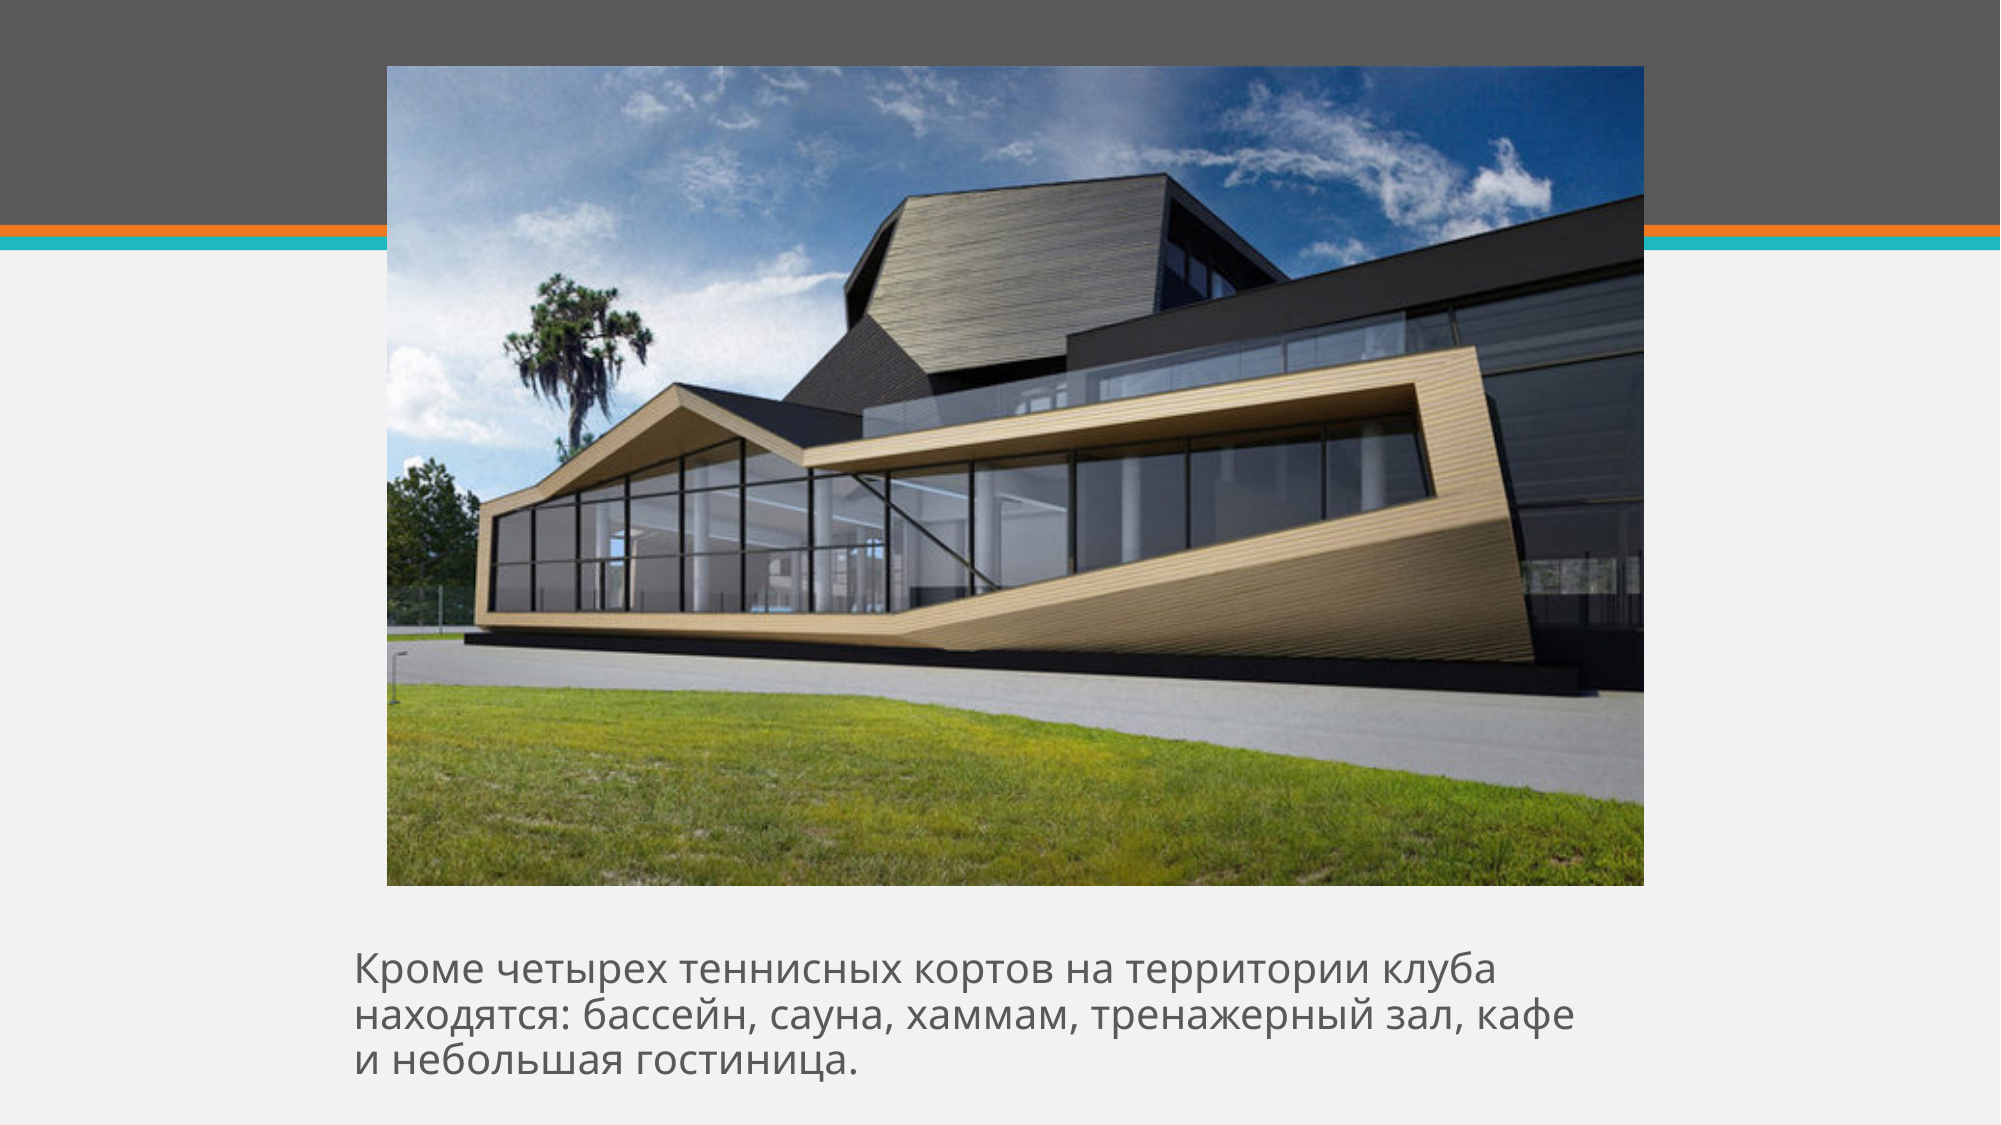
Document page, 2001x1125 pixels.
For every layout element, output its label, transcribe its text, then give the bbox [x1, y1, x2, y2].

picture [387, 66, 1644, 886]
list Кроме четырех теннисных кортов на территории клуба находятся: бассейн, сауна, хаммам, тренажерный зал, кафе и небольшая гостиница. [338, 940, 1694, 1125]
